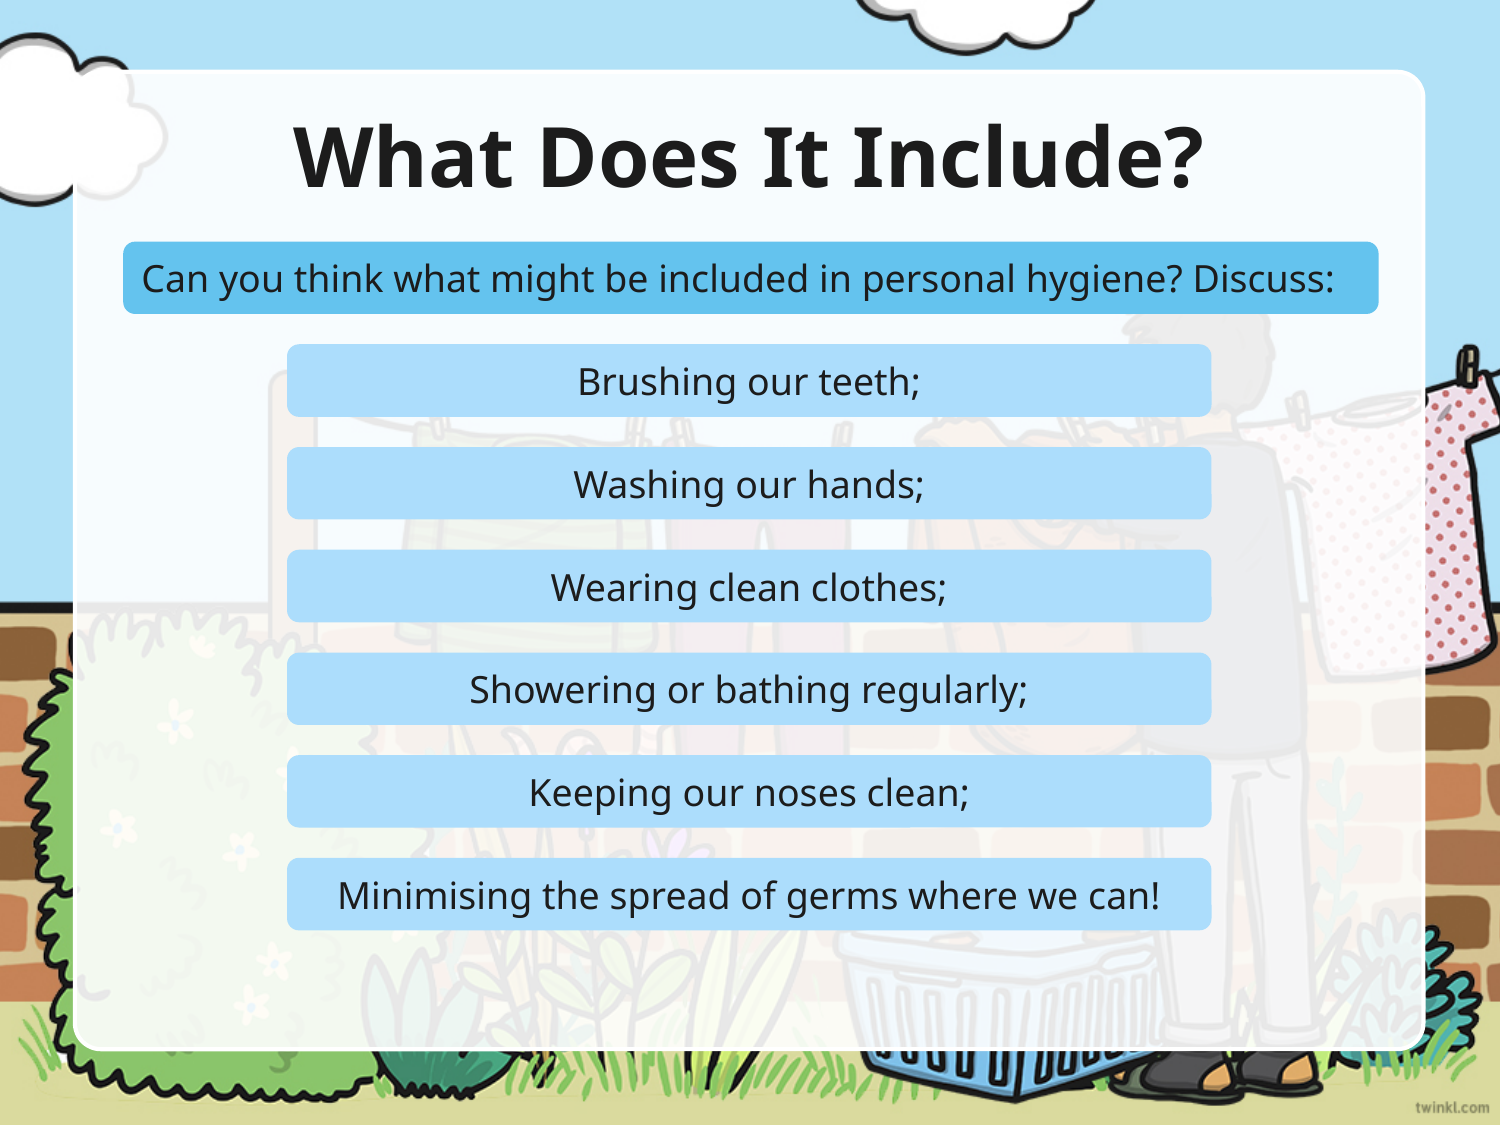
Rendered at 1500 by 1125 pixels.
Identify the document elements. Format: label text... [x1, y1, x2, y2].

title What Does It Include? [75, 78, 1424, 242]
text_box Brushing our teeth; [285, 343, 1213, 418]
picture [0, 0, 1500, 1125]
text_box Wearing clean clothes; [285, 548, 1213, 624]
text_box Can you think what might be included in personal hygiene? Discuss: [122, 240, 1380, 316]
text_box Minimising the spread of germs where we can! [285, 856, 1213, 932]
text_box Washing our hands; [285, 446, 1213, 521]
text_box Keeping our noses clean; [285, 754, 1213, 829]
text_box Showering or bathing regularly; [285, 651, 1213, 726]
